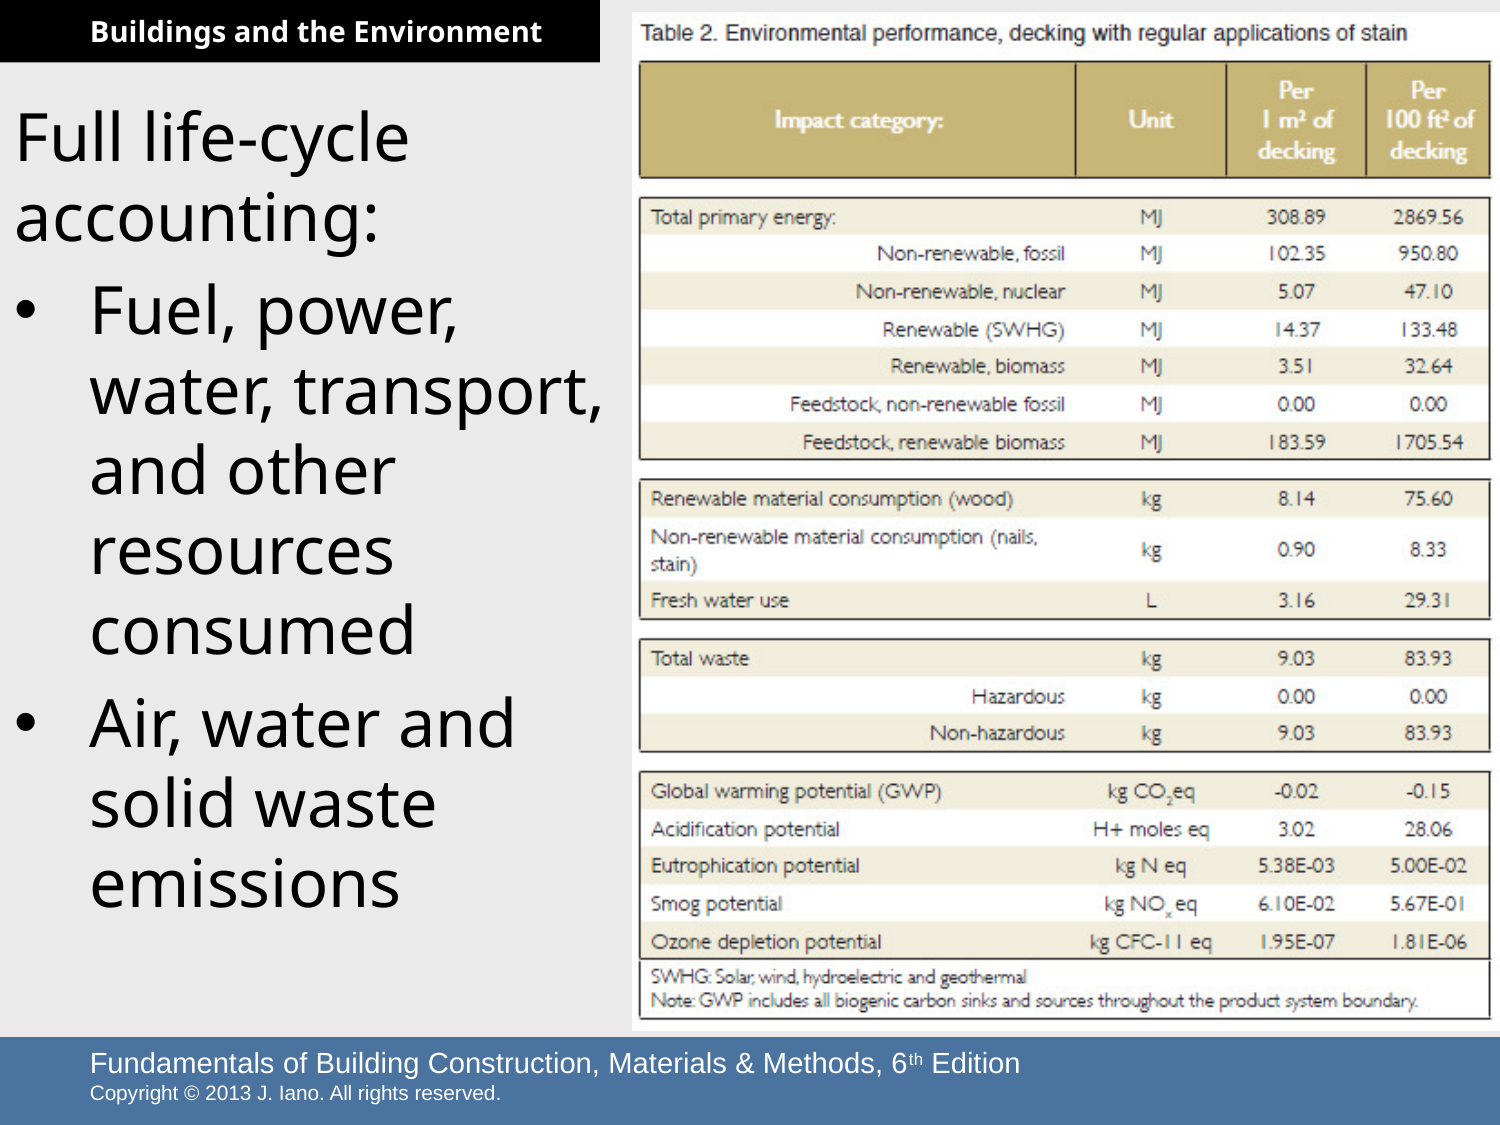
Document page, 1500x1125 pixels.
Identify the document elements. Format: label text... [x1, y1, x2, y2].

picture [0, 1037, 1500, 1125]
list Full life-cycle accounting: Fuel, power, water, transport, and other resources consumed Air, water and solid waste emissions [0, 87, 627, 943]
picture [632, 12, 1500, 1031]
